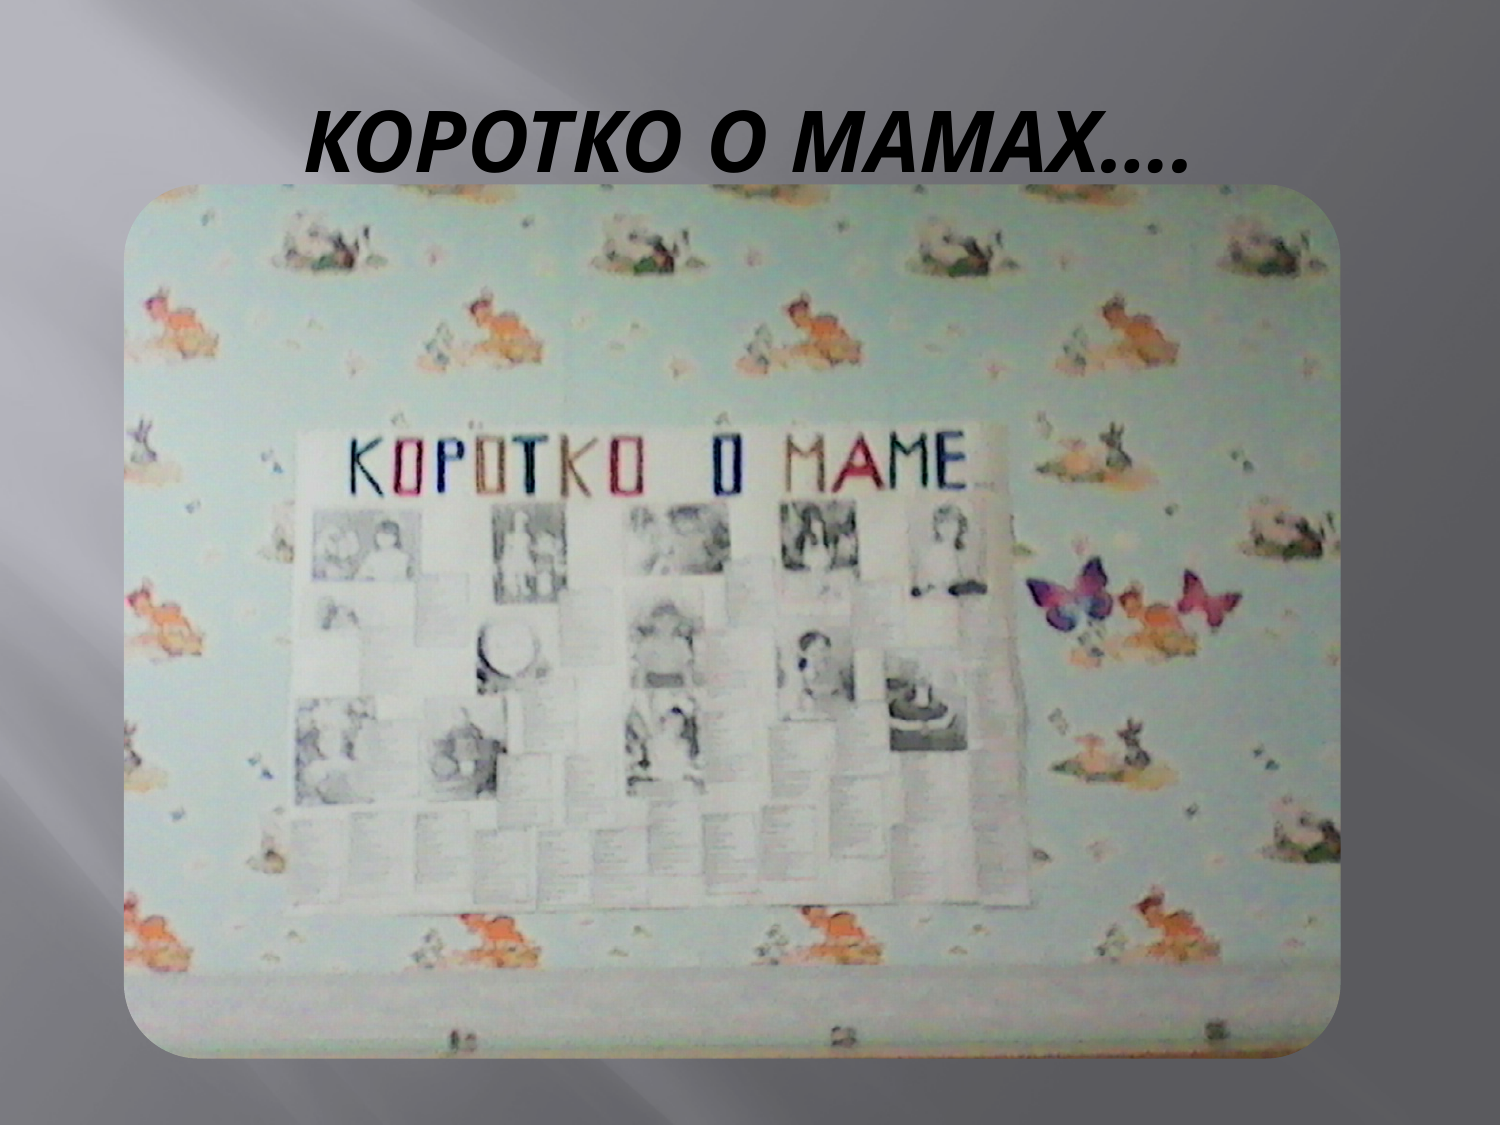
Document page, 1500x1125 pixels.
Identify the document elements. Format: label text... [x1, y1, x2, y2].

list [123, 184, 1341, 1059]
title КОРОТКО О МАМАХ…. [75, 45, 1425, 233]
